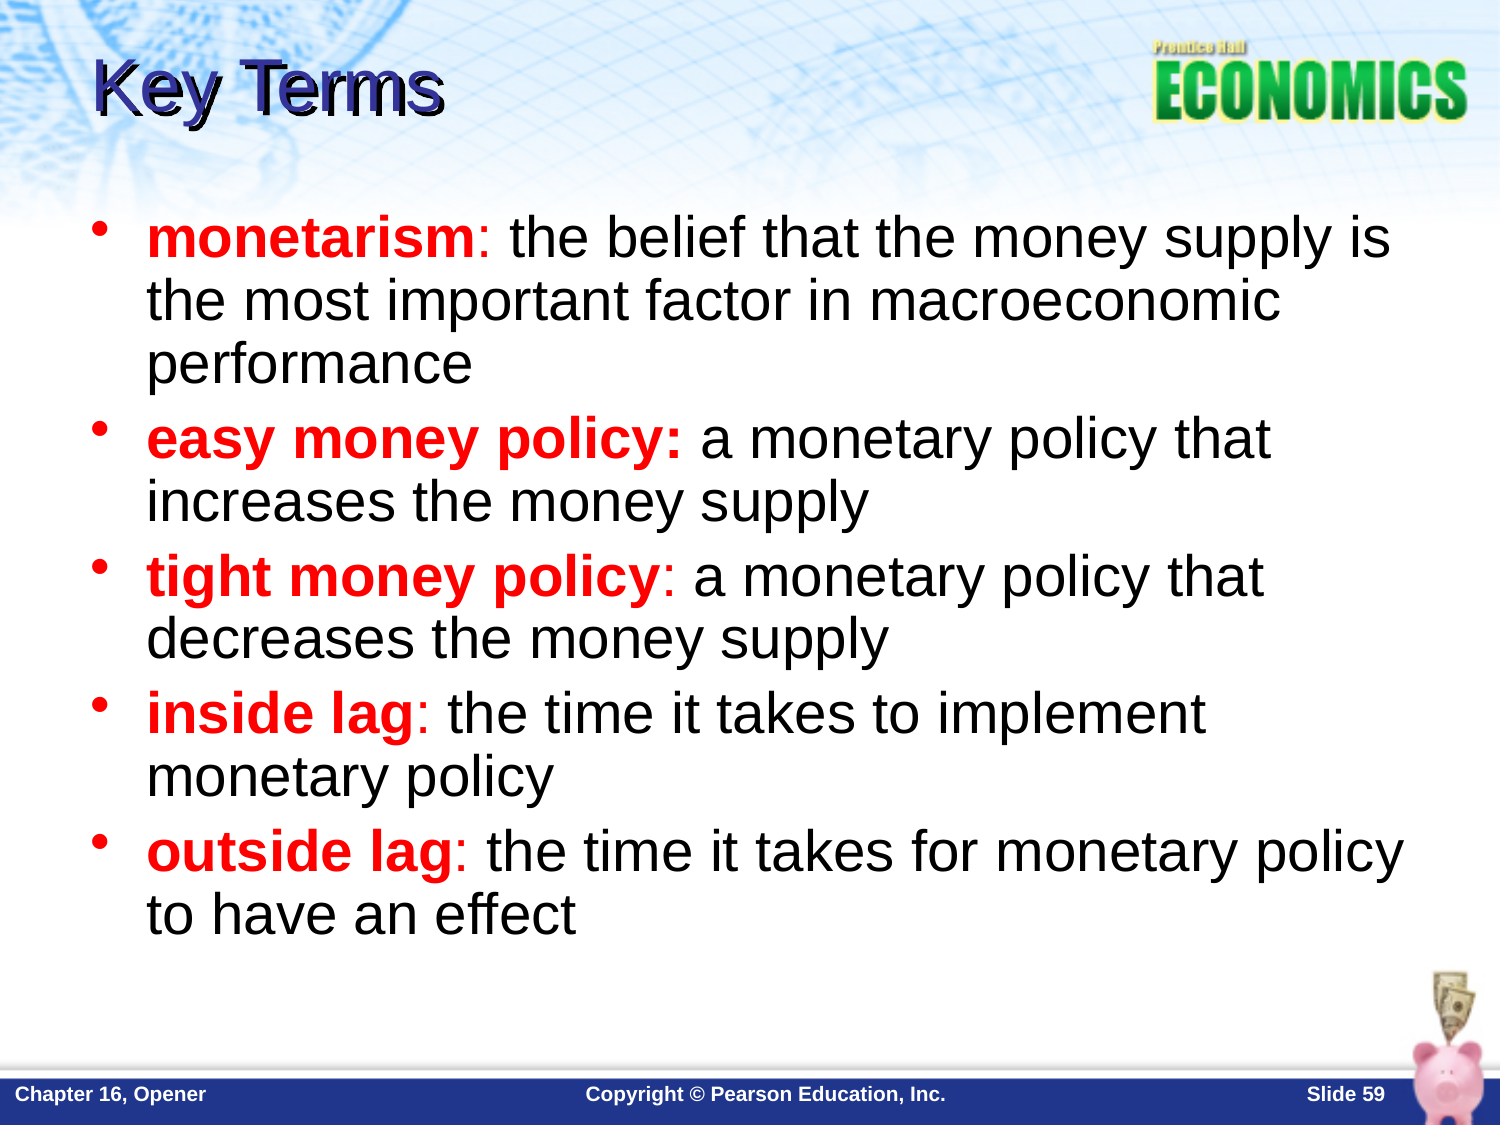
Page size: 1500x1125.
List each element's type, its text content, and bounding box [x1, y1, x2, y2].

title Key Terms [74, 0, 1101, 163]
picture [0, 0, 1500, 1125]
list monetarism: the belief that the money supply is the most important factor in macroeconomic performance easy money policy: a monetary policy that increases the money supply tight money policy: a monetary policy that decreases the money supply inside lag: the time it takes to implement monetary policy outside lag: the time it takes for monetary policy to have an effect [74, 199, 1426, 1006]
